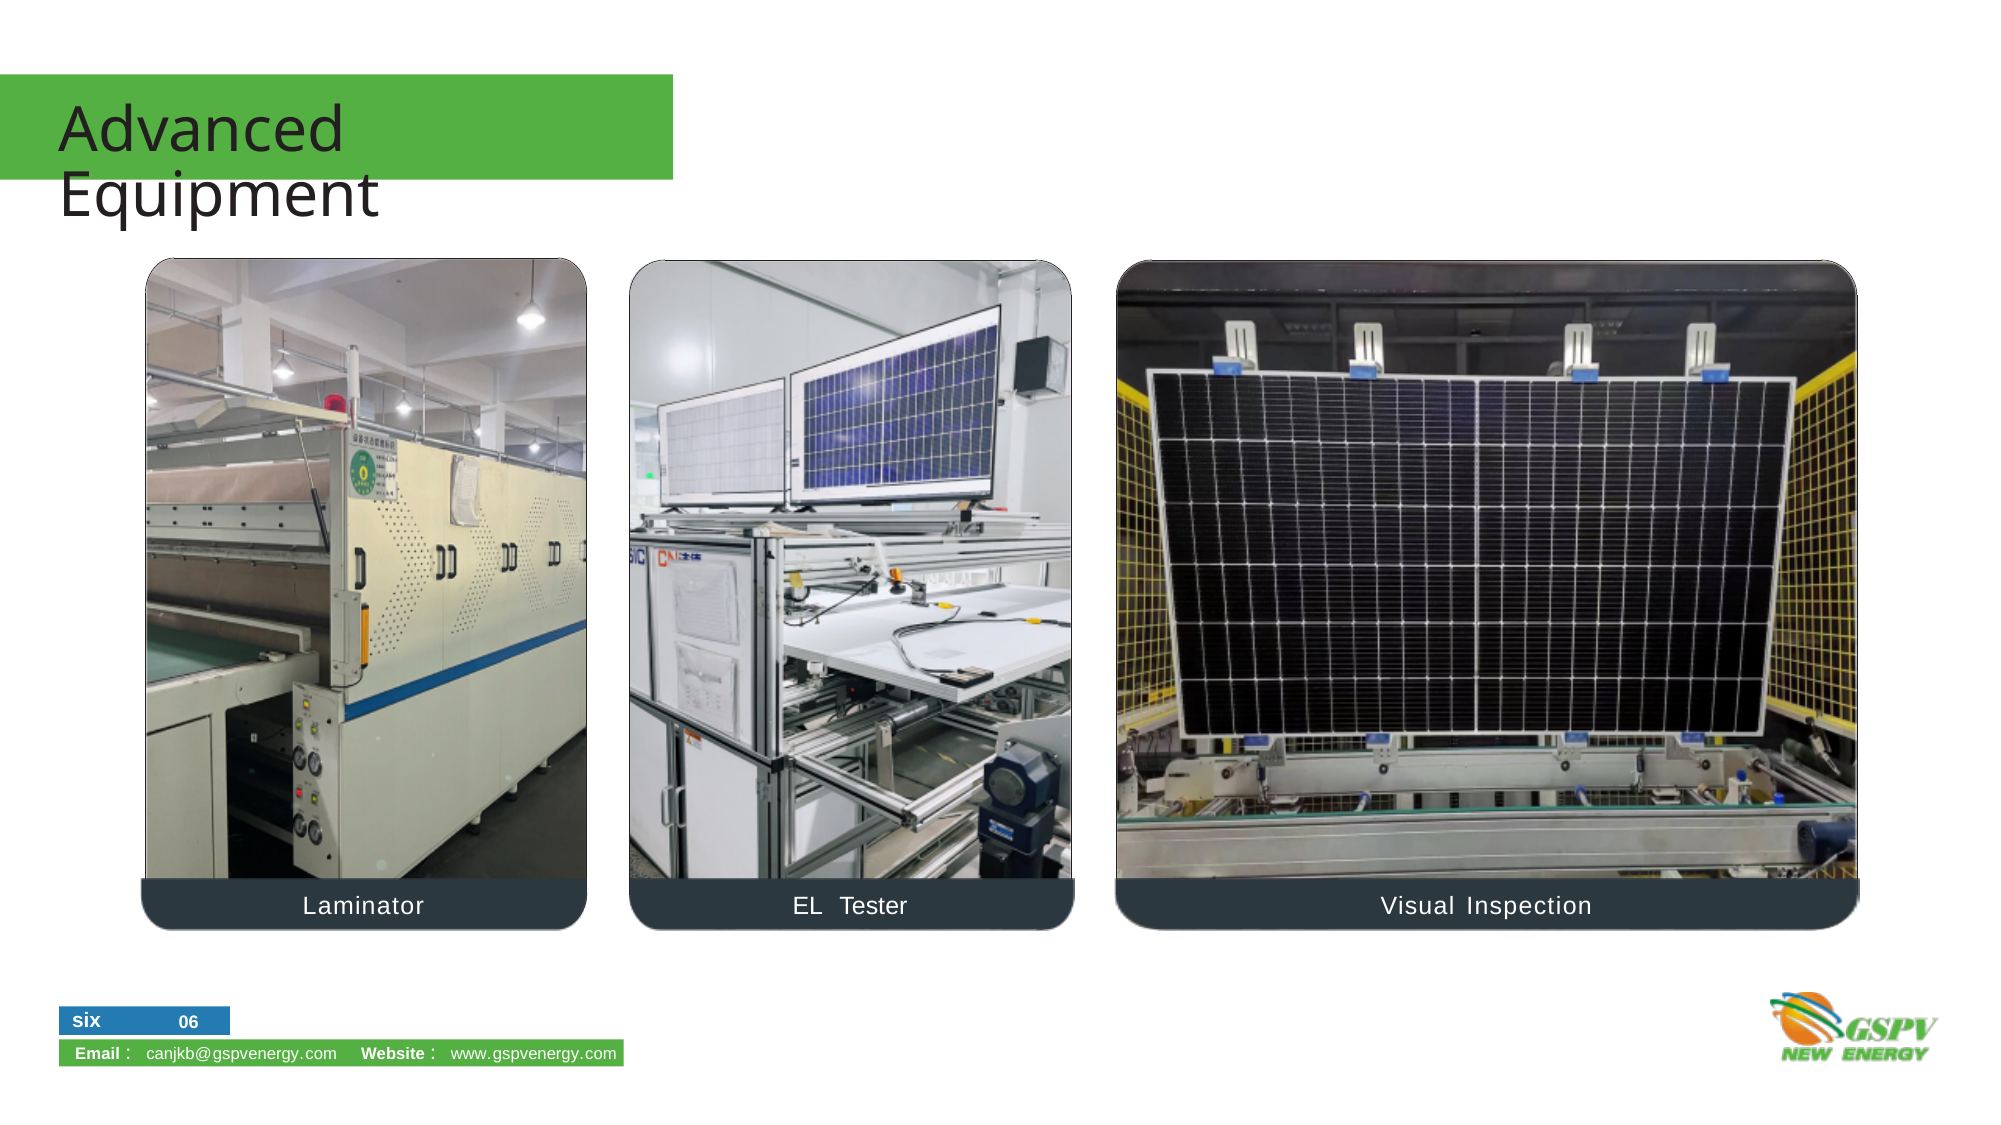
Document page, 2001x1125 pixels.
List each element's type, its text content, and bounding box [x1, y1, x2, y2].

text_box Email：canjkb@gspvenergy.com Website：www.gspvenergy.com [56, 1038, 626, 1066]
picture [1114, 878, 1860, 931]
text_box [629, 259, 1075, 931]
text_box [145, 257, 587, 878]
picture [139, 878, 587, 931]
text_box six 06 [59, 1006, 230, 1035]
text_box Advanced Equipment [0, 74, 674, 180]
picture [1770, 992, 1939, 1063]
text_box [1116, 259, 1858, 878]
